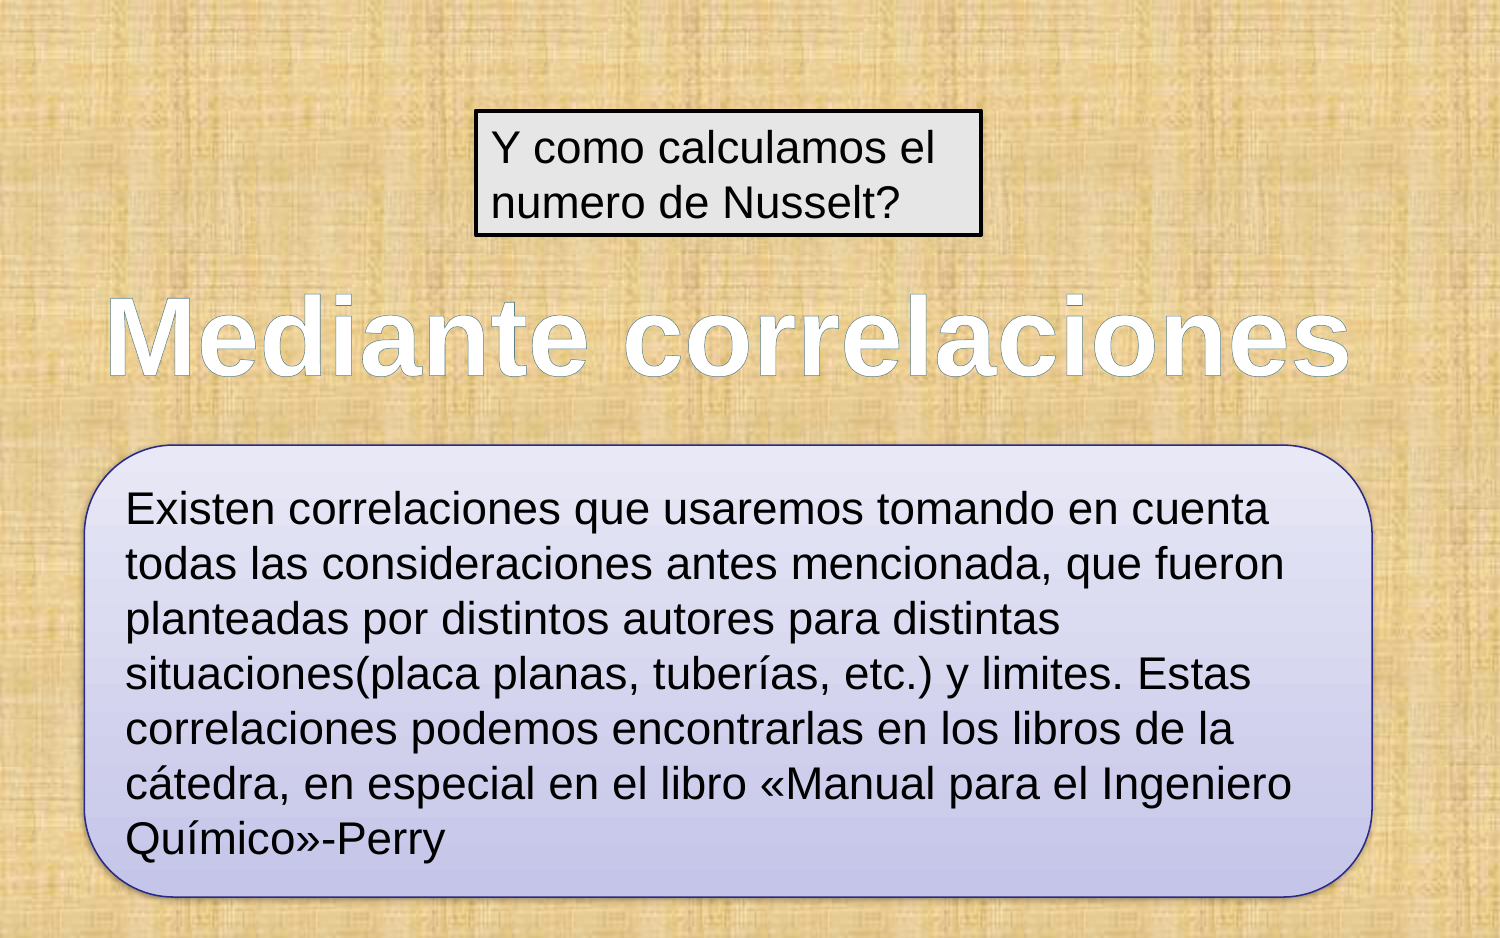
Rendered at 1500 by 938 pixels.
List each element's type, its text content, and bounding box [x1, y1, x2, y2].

text_box Existen correlaciones que usaremos tomando en cuenta todas las consideraciones antes mencionada, que fueron planteadas por distintos autores para distintas situaciones(placa planas, tuberías, etc.) y limites. Estas correlaciones podemos encontrarlas en los libros de la cátedra, en especial en el libro «Manual para el Ingeniero Químico»-Perry [83, 444, 1373, 898]
picture [0, 0, 1500, 938]
text_box Mediante correlaciones [88, 255, 1369, 406]
text_box Y como calculamos el numero de Nusselt? [474, 109, 983, 237]
